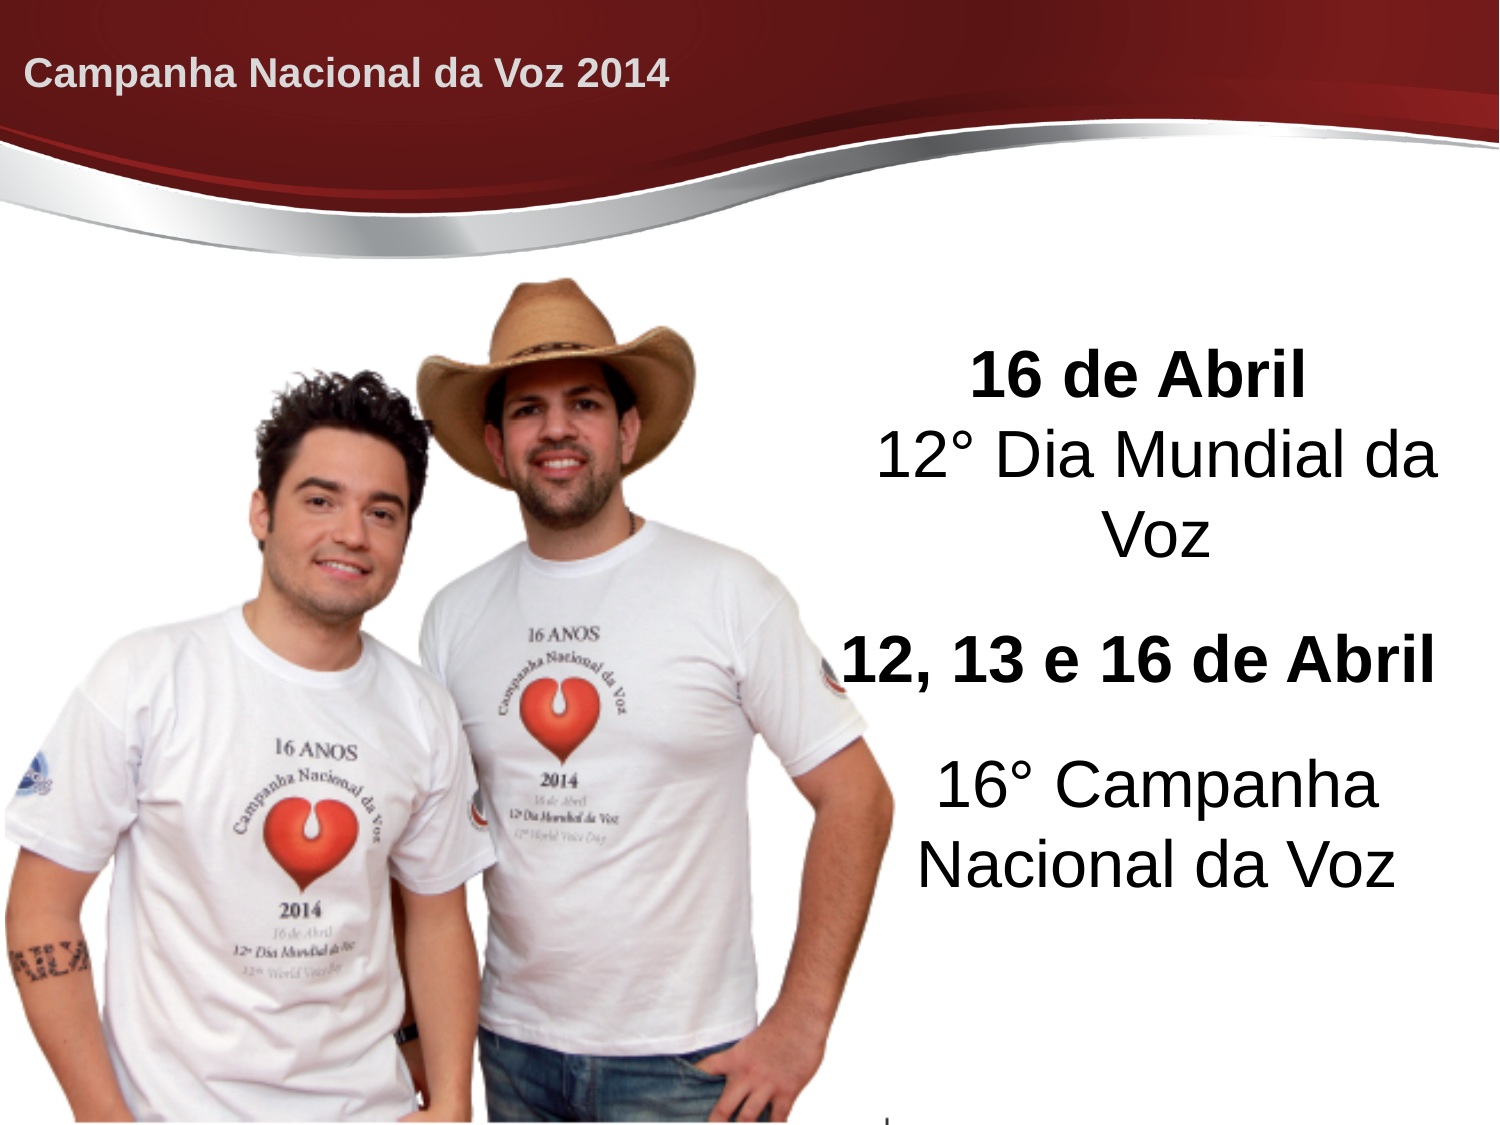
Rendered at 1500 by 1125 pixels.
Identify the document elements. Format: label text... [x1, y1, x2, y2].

text_box 16 de Abril 12° Dia Mundial da Voz 12, 13 e 16 de Abril 16° Campanha Nacional da Voz [809, 137, 1500, 1094]
picture [0, 0, 1500, 1125]
